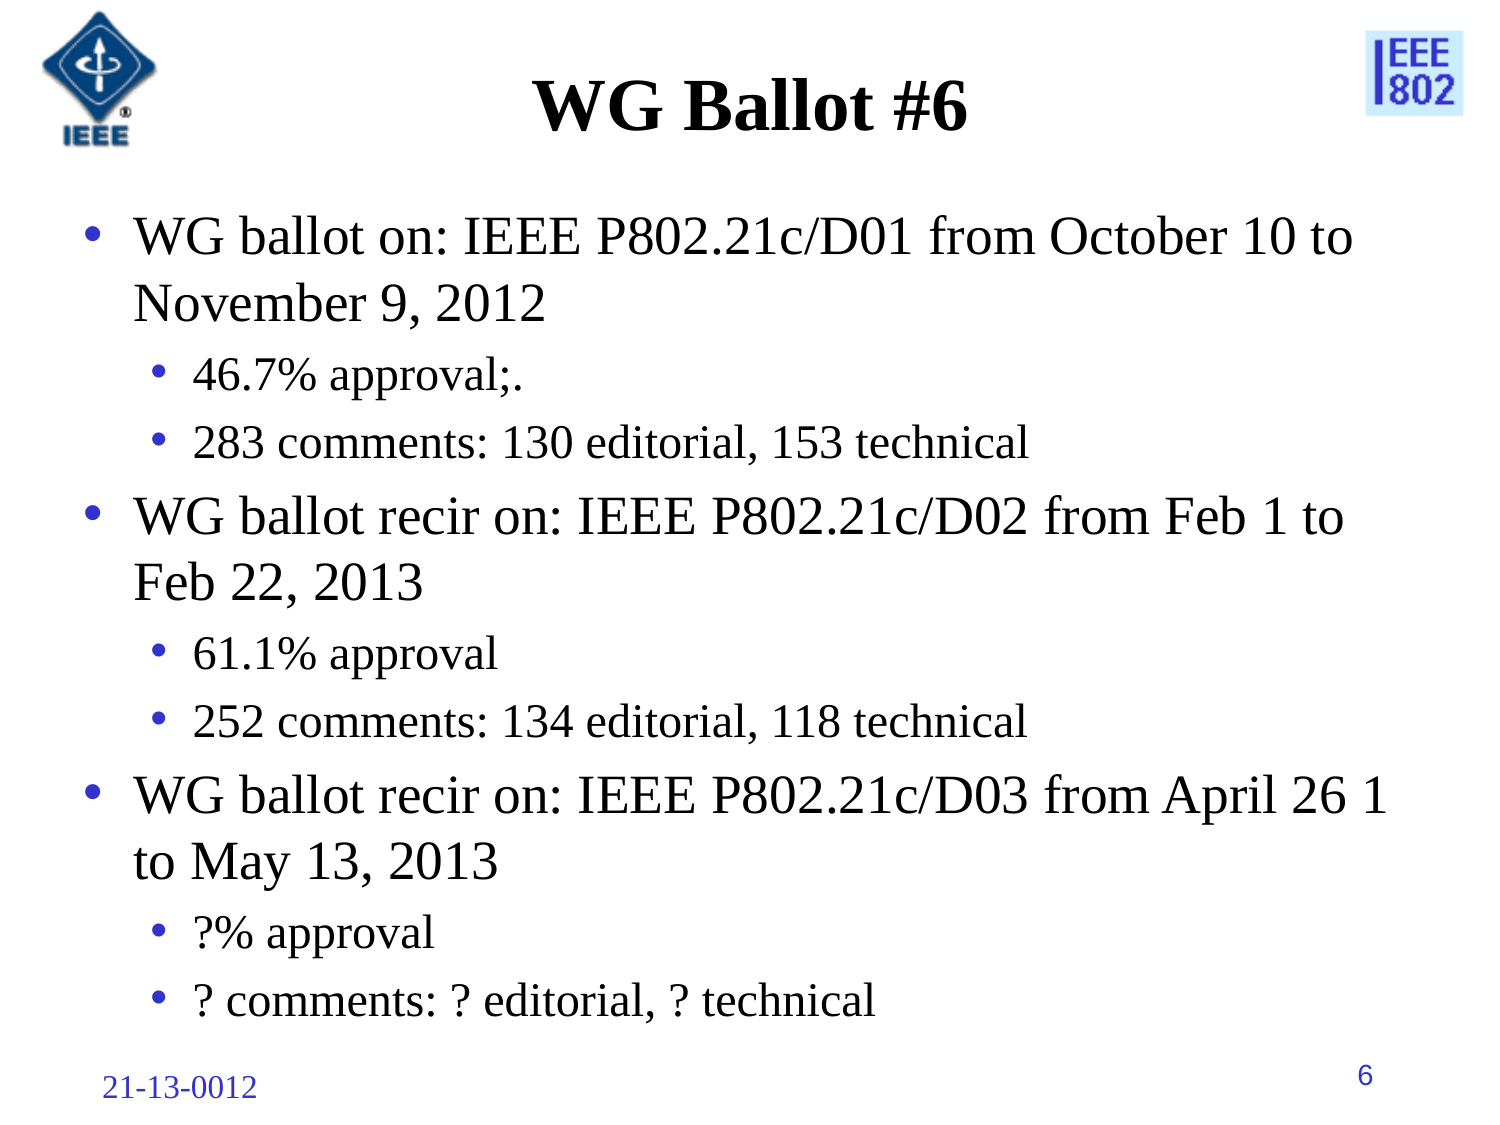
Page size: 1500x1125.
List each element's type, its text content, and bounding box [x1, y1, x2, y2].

list WG ballot on: IEEE P802.21c/D01 from October 10 to November 9, 2012 46.7% approval;. 283 comments: 130 editorial, 153 technical WG ballot recir on: IEEE P802.21c/D02 from Feb 1 to Feb 22, 2013 61.1% approval 252 comments: 134 editorial, 118 technical WG ballot recir on: IEEE P802.21c/D03 from April 26 1 to May 13, 2013 ?% approval ? comments: ? editorial, ? technical [67, 191, 1431, 1043]
picture [1351, 12, 1475, 141]
title WG Ballot #6 [76, 31, 1424, 170]
picture [37, 9, 162, 150]
